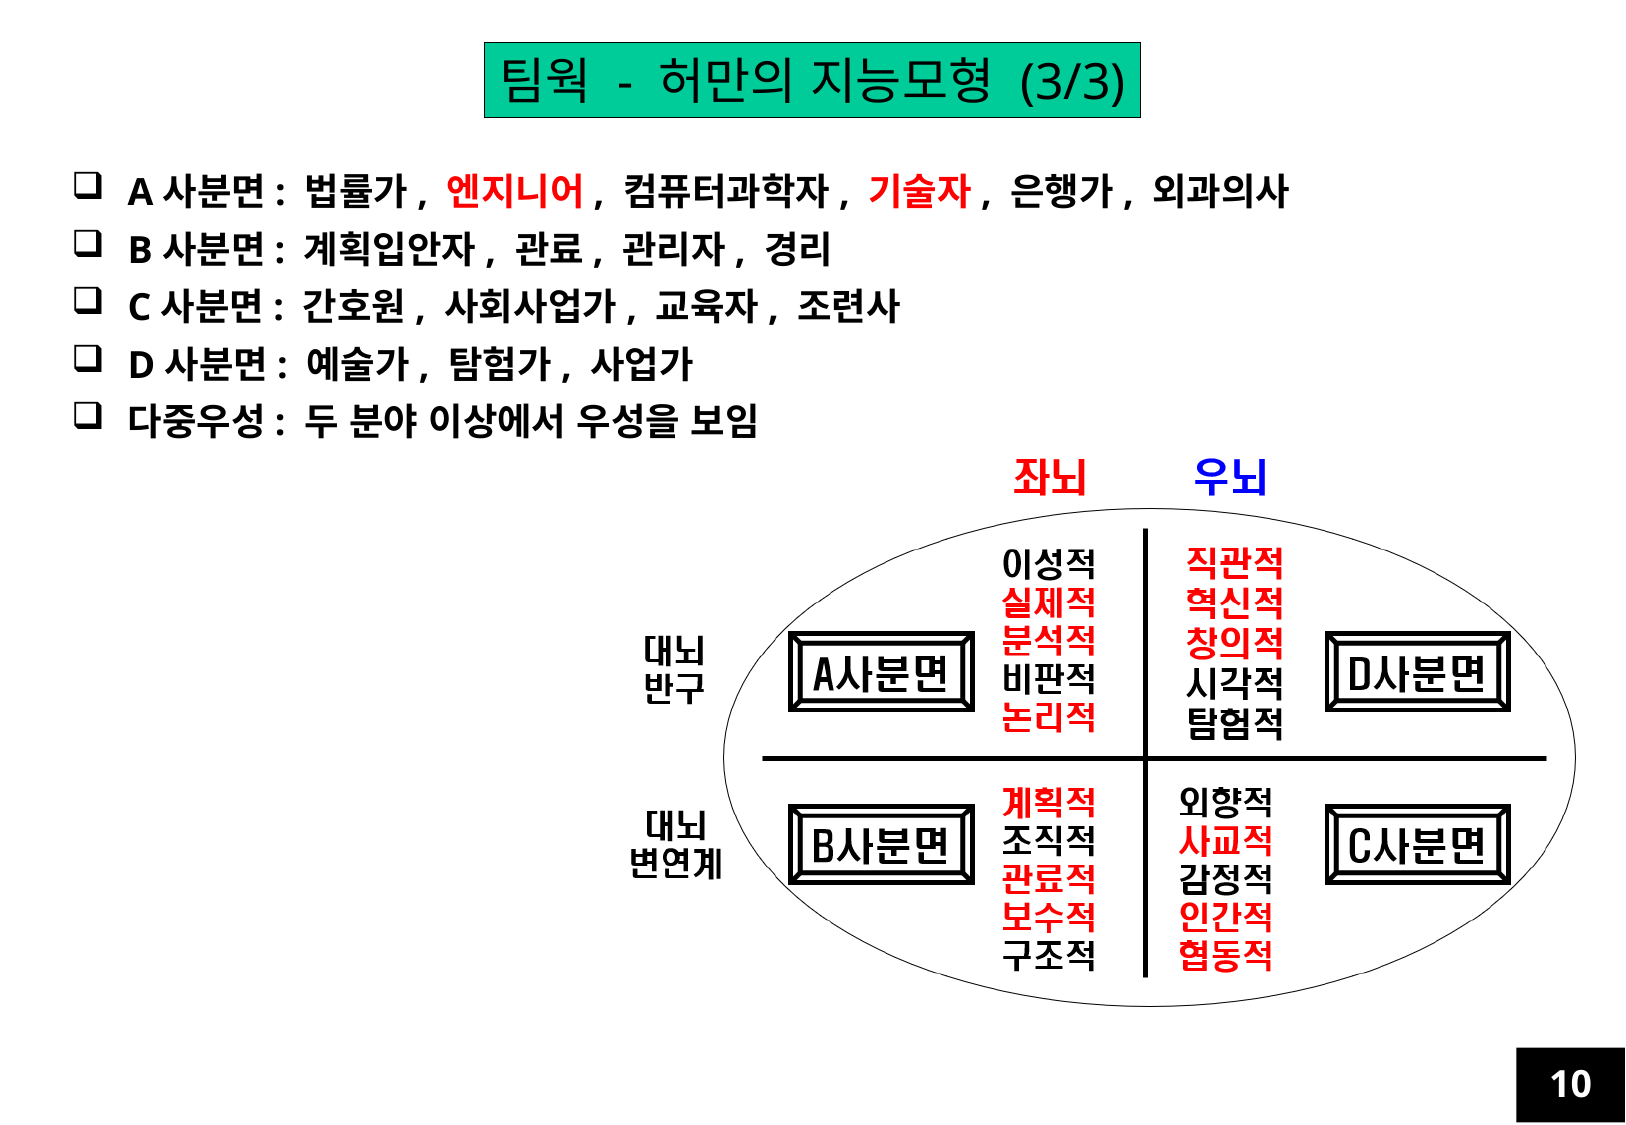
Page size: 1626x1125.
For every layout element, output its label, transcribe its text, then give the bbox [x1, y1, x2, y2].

text_box 팀웍 - 허만의 지능모형 (3/3) [484, 42, 1141, 118]
picture [611, 444, 1600, 1026]
text_box A사분면: 법률가, 엔지니어, 컴퓨터과학자, 기술자, 은행가, 외과의사 B사분면: 계획입안자, 관료, 관리자, 경리 C사분면: 간호원, 사회사업가, 교육자, 조련사 D사분면: 예술가, 탐험가, 사업가 다중우성: 두 분야 이상에서 우성을 보임 [56, 160, 1557, 1035]
slide_number 10 [1516, 1047, 1625, 1123]
